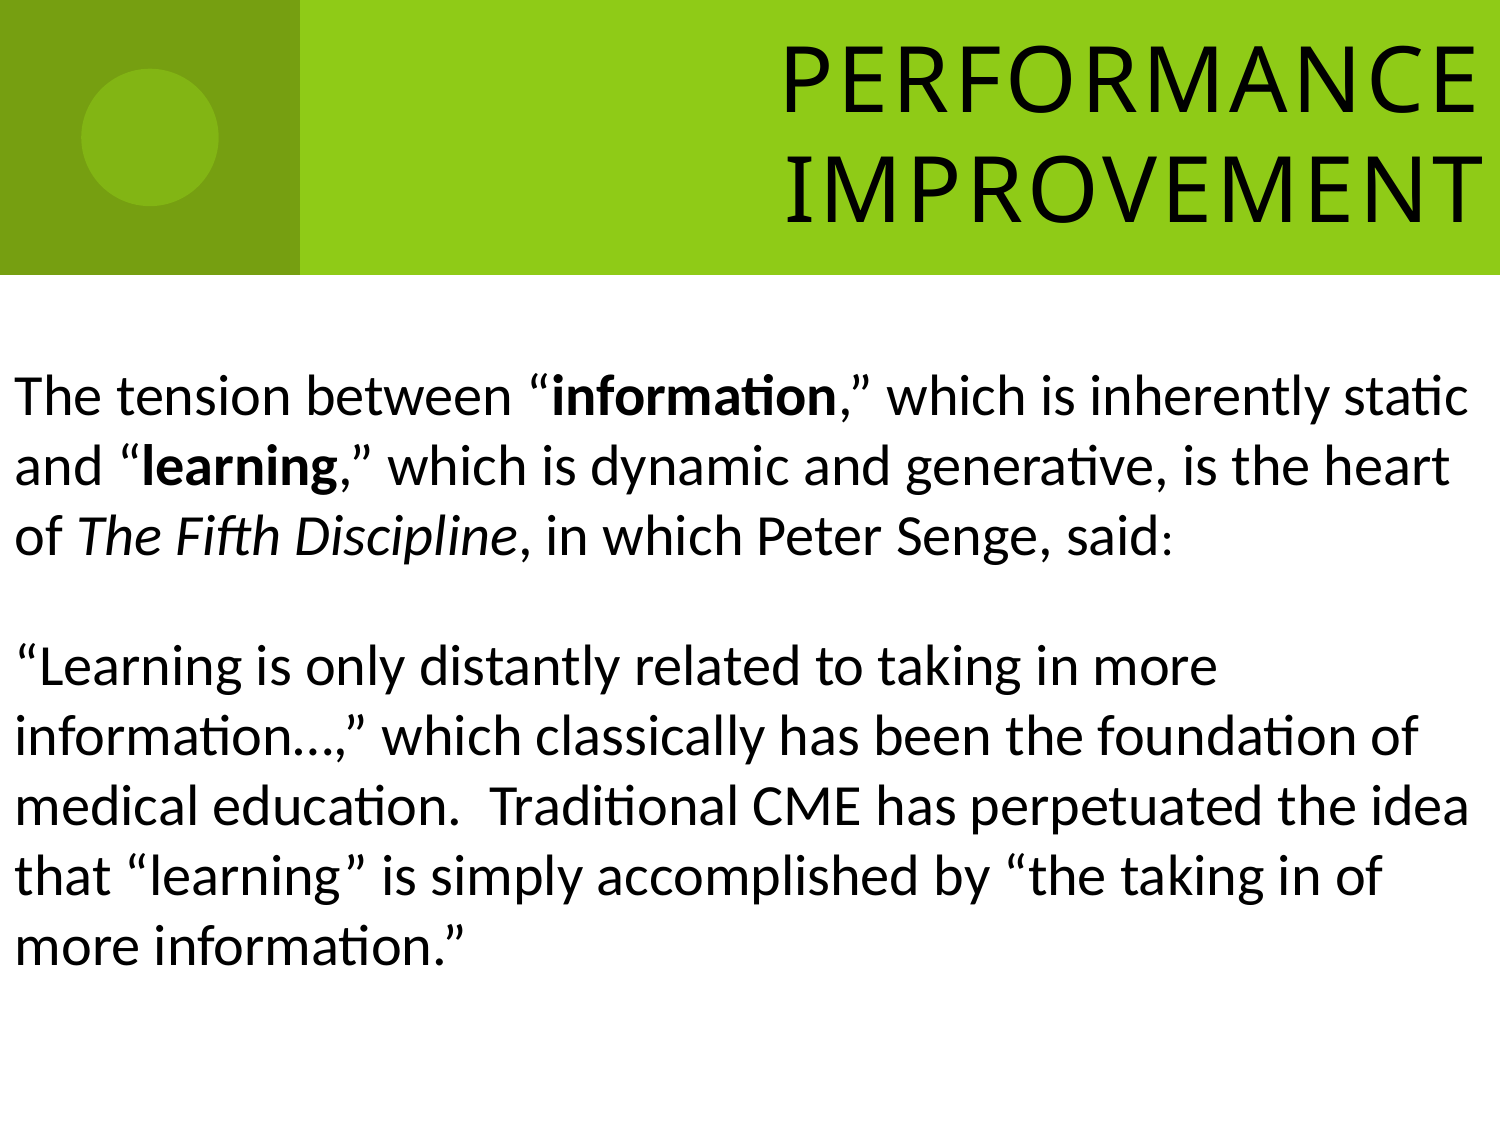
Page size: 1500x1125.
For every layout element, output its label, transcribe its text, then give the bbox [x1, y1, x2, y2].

text_box The tension between “information,” which is inherently static and “learning,” which is dynamic and generative, is the heart of The Fifth Discipline, in which Peter Senge, said: “Learning is only distantly related to taking in more information…,” which classically has been the foundation of medical education. Traditional CME has perpetuated the idea that “learning” is simply accomplished by “the taking in of more information.” [0, 349, 1500, 985]
title Performance Improvement [324, 37, 1500, 225]
